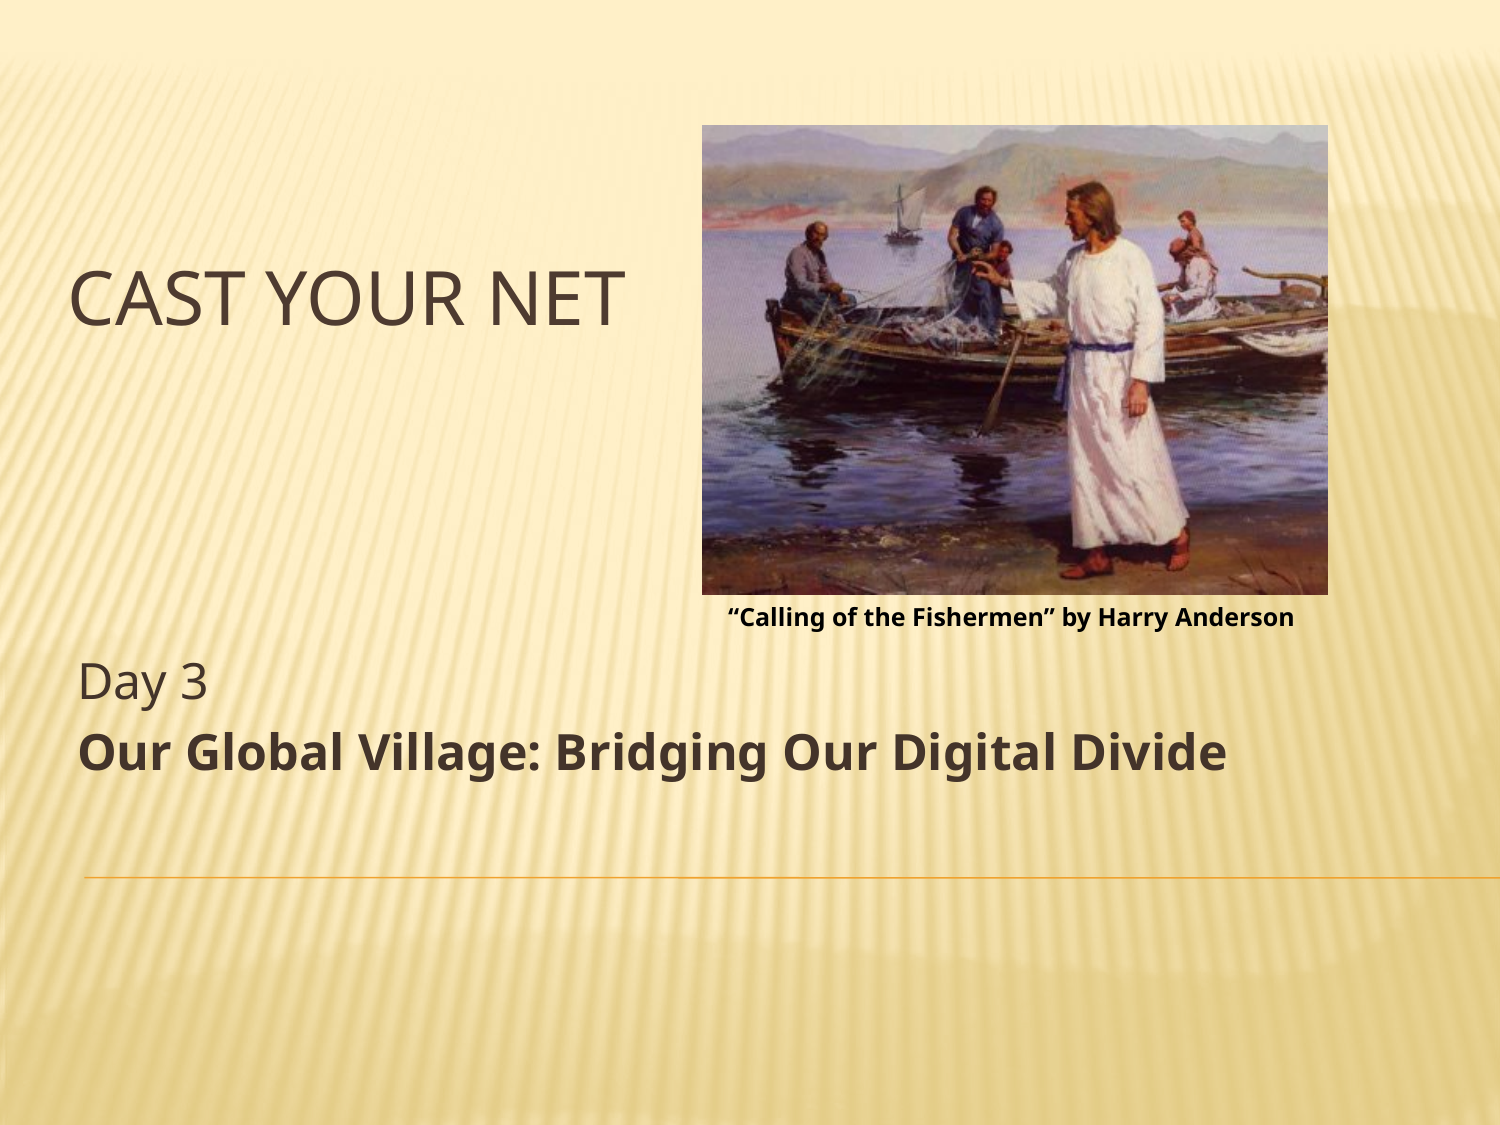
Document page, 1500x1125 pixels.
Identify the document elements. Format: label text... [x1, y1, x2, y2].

subtitle Day 3 Our Global Village: Bridging Our Digital Divide [62, 637, 1450, 788]
picture [702, 125, 1329, 595]
title Cast Your Net [53, 243, 680, 438]
text_box “Calling of the Fishermen” by Harry Anderson [702, 610, 1328, 684]
